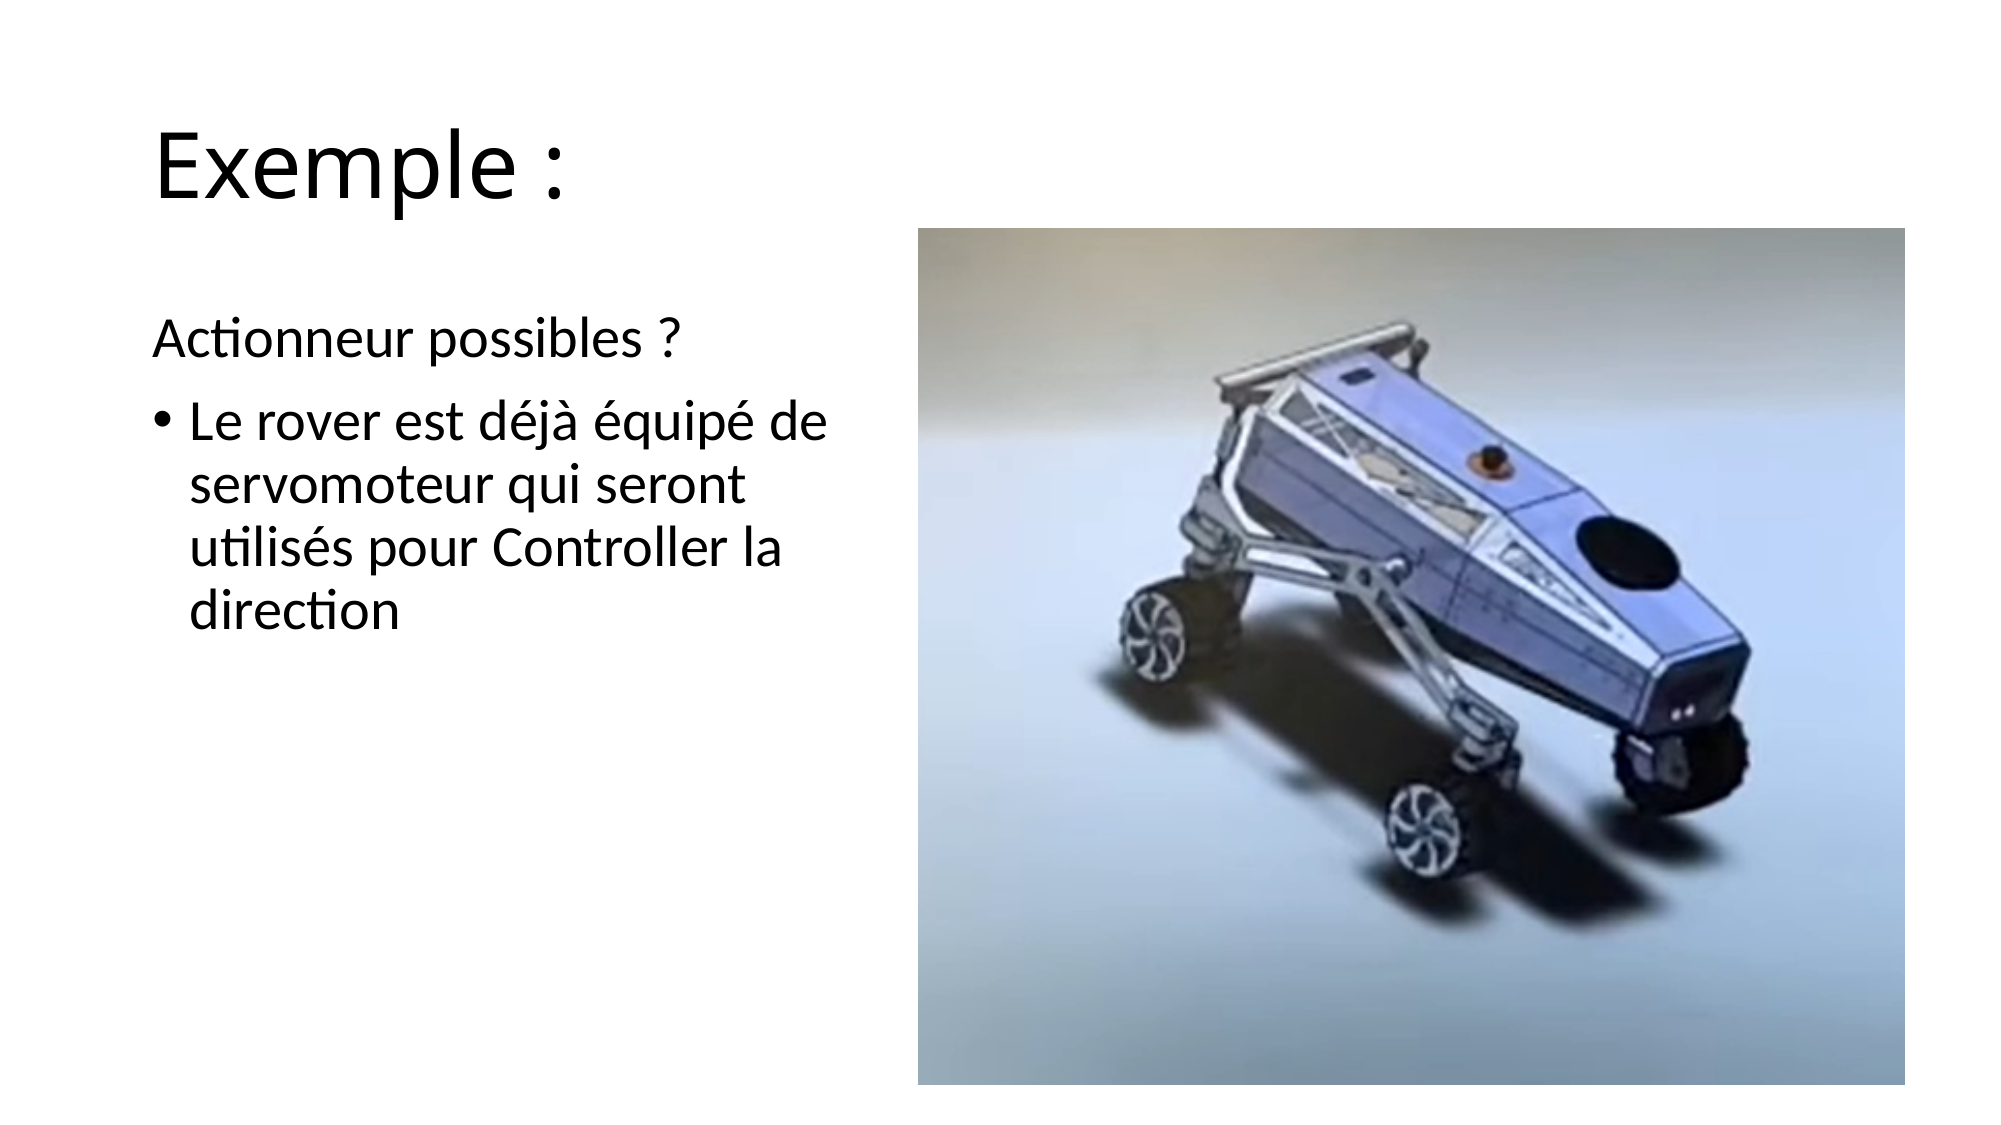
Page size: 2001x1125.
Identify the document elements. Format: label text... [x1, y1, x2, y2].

title Exemple : [137, 59, 1863, 278]
picture [918, 228, 1905, 1085]
list Actionneur possibles ? Le rover est déjà équipé de servomoteur qui seront utilisés pour Controller la direction [137, 299, 899, 1014]
